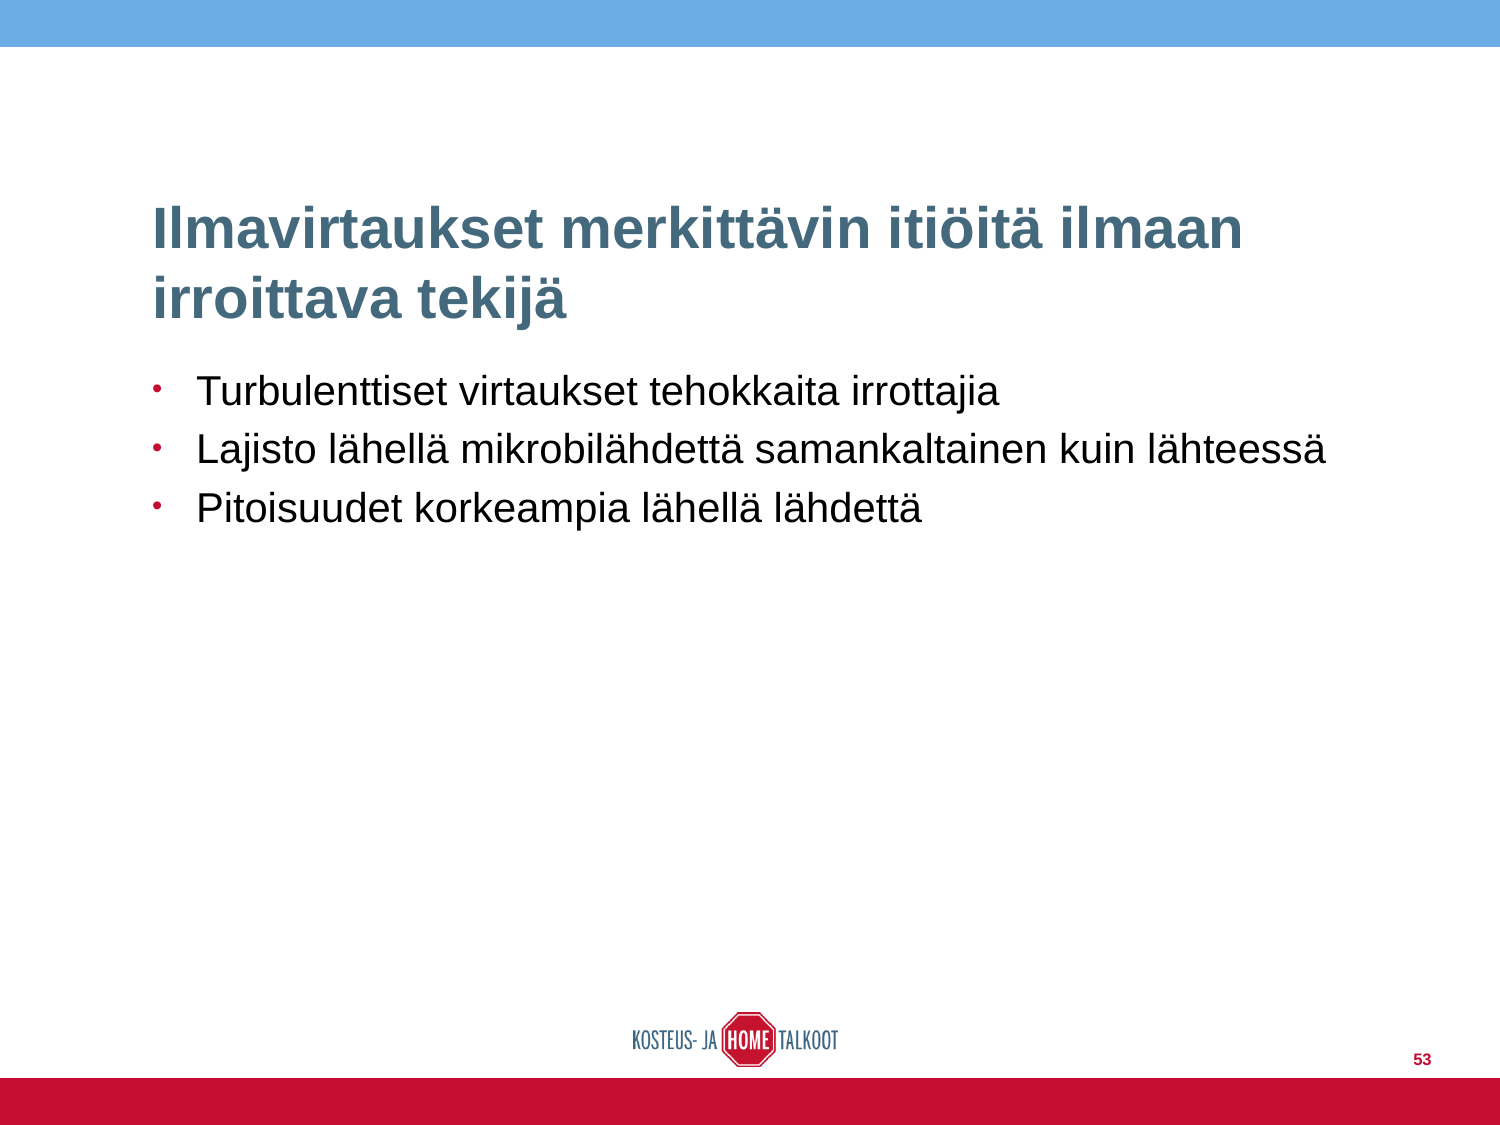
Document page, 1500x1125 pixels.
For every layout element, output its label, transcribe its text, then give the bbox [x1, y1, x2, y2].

slide_number 53 [1364, 1016, 1447, 1077]
title Ilmavirtaukset merkittävin itiöitä ilmaan irroittava tekijä [137, 160, 1366, 338]
list Turbulenttiset virtaukset tehokkaita irrottajia Lajisto lähellä mikrobilähdettä samankaltainen kuin lähteessä Pitoisuudet korkeampia lähellä lähdettä [137, 356, 1366, 1077]
